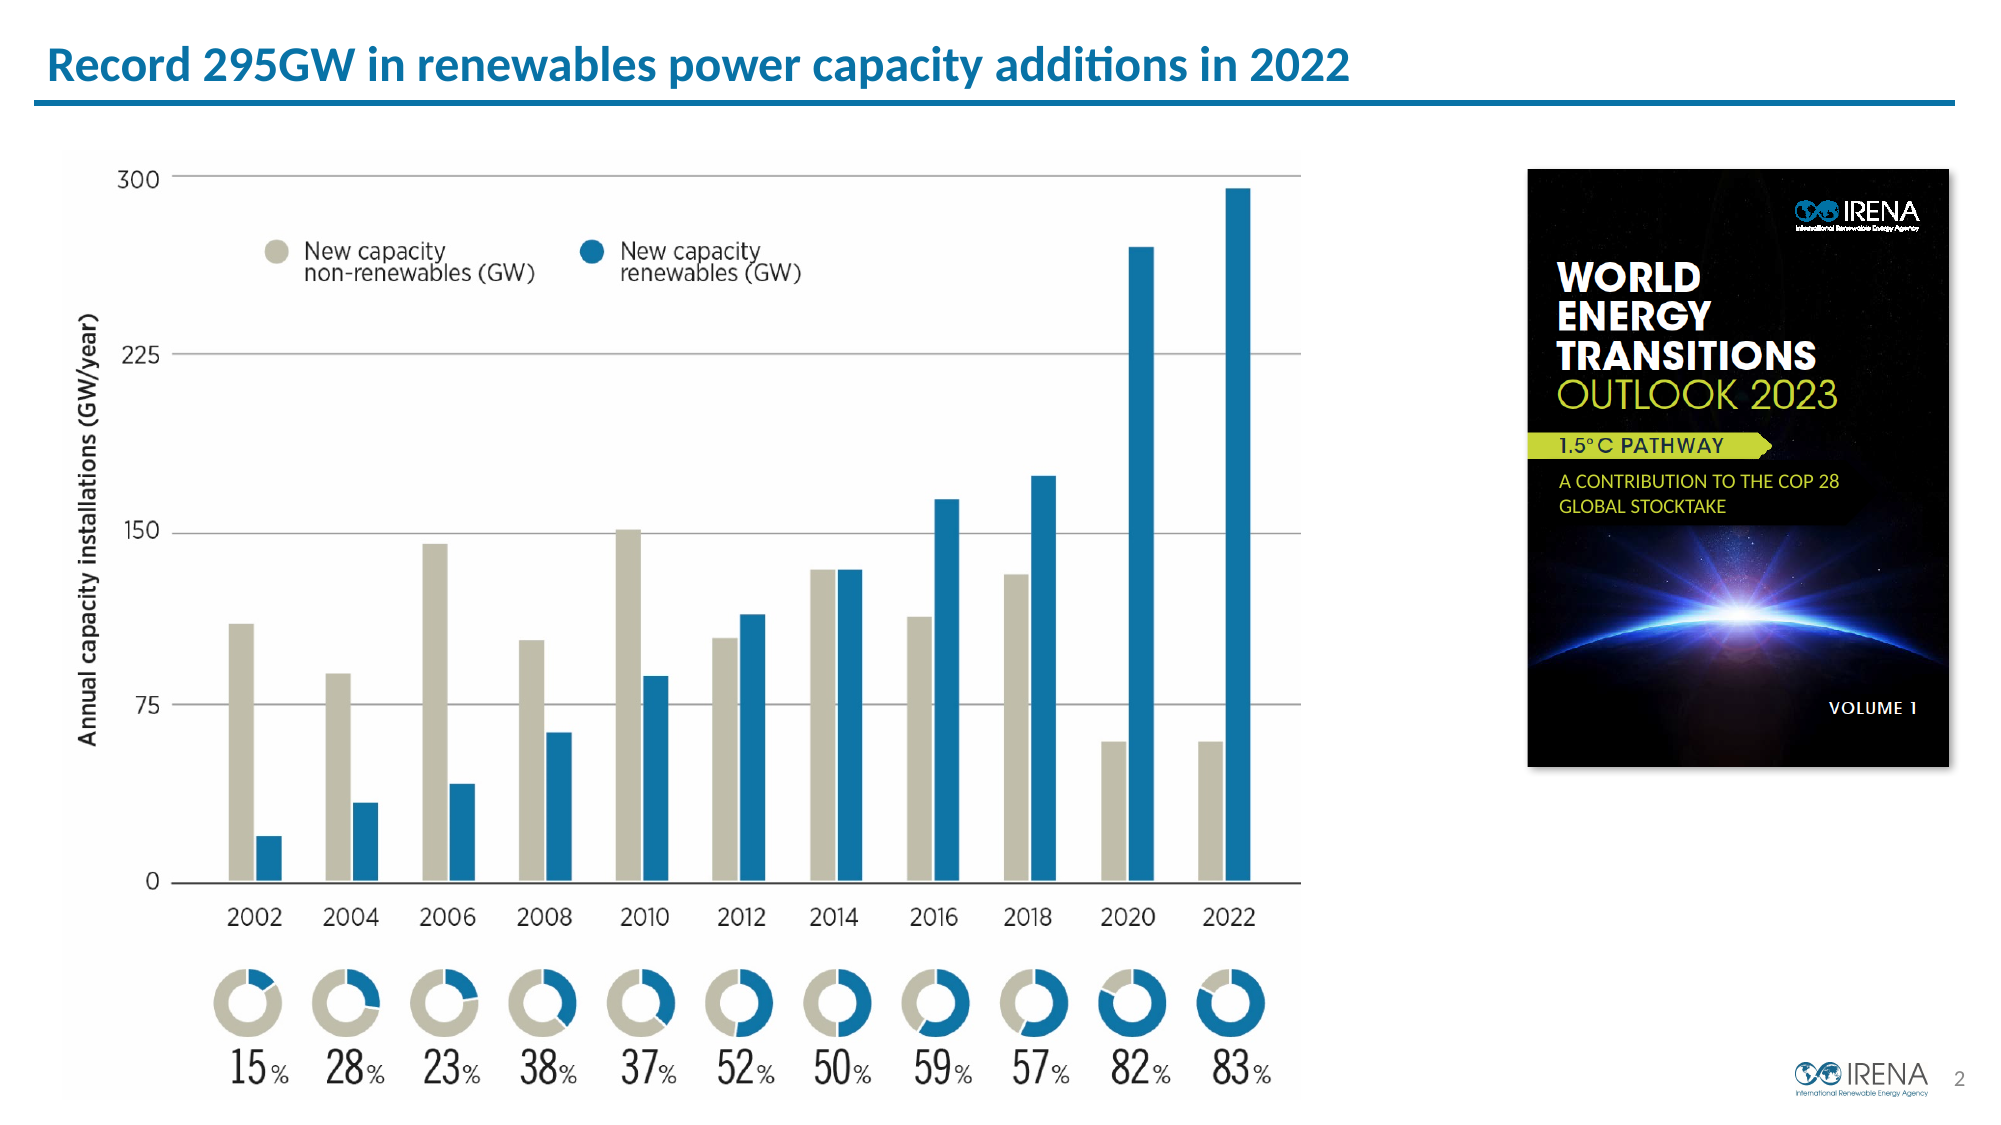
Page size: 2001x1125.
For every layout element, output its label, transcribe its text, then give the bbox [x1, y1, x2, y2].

text_box 2 [1919, 1047, 2000, 1107]
picture [1795, 1062, 1919, 1097]
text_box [1527, 169, 1949, 767]
text_box Record 295GW in renewables power capacity additions in 2022 [32, 31, 1927, 111]
picture [62, 149, 1301, 1100]
